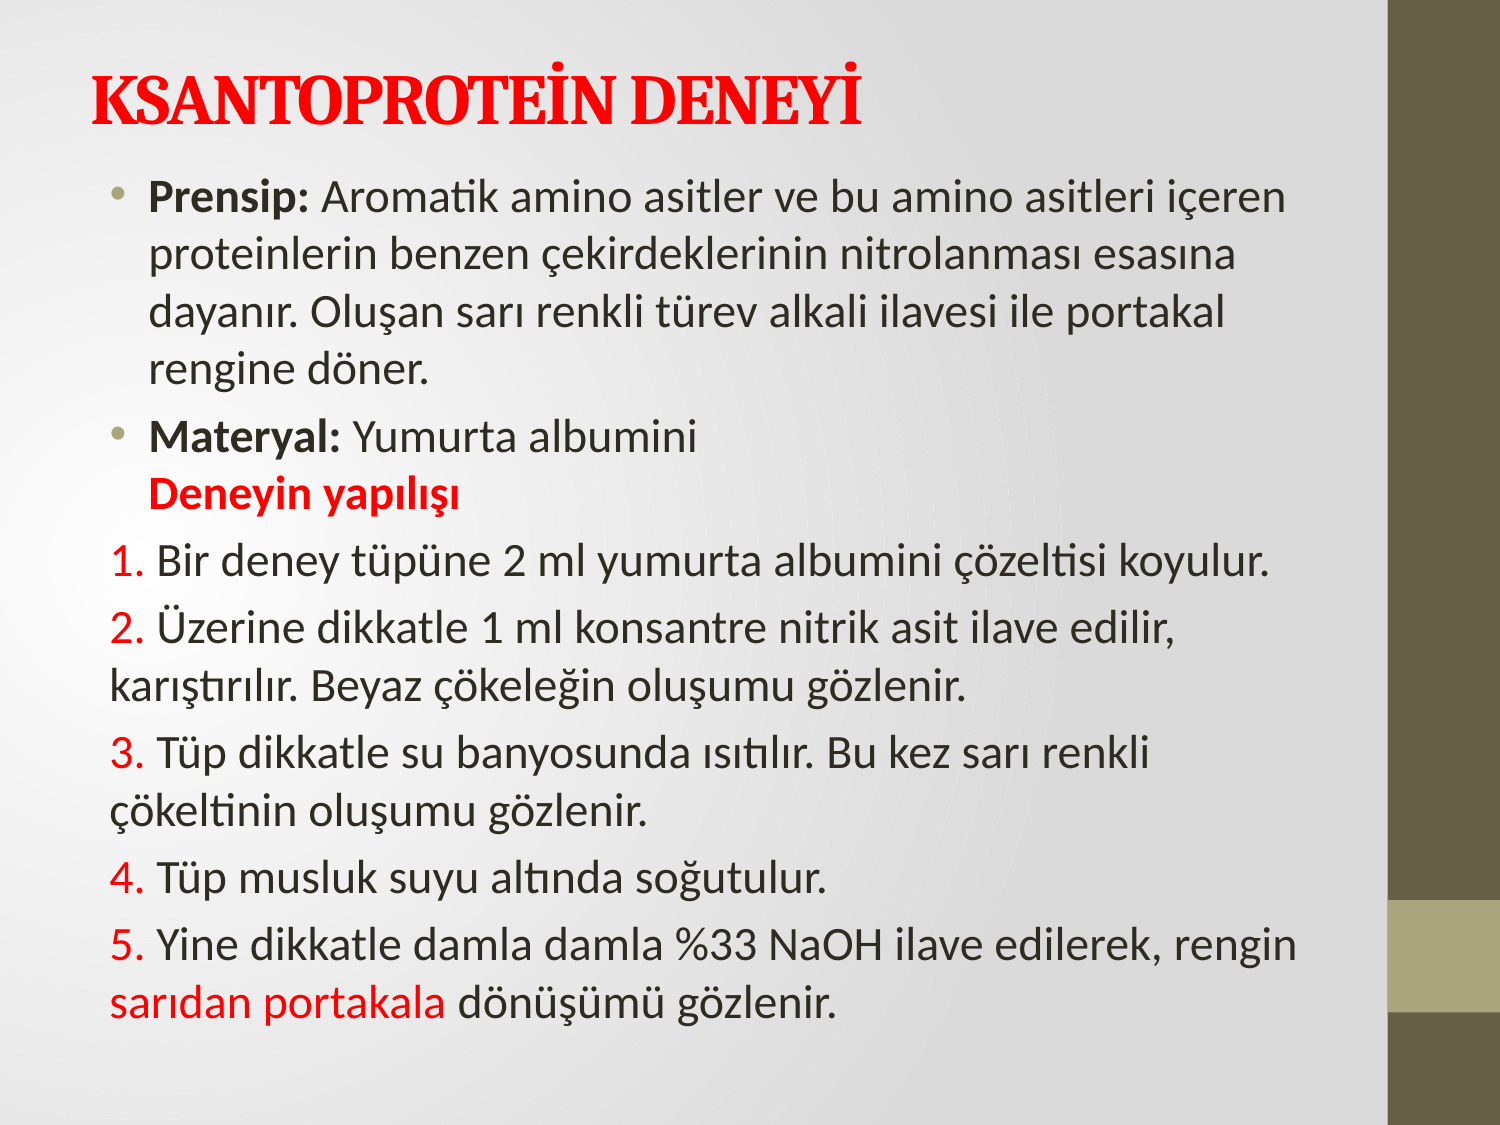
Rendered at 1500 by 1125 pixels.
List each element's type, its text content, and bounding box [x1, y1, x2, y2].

list Prensip: Aromatik amino asitler ve bu amino asitleri içeren proteinlerin benzen çekirdeklerinin nitrolanması esasına dayanır. Oluşan sarı renkli türev alkali ilavesi ile portakal rengine döner. Materyal: Yumurta albumini Deneyin yapılışı 1. Bir deney tüpüne 2 ml yumurta albumini çözeltisi koyulur. 2. Üzerine dikkatle 1 ml konsantre nitrik asit ilave edilir, karıştırılır. Beyaz çökeleğin oluşumu gözlenir. 3. Tüp dikkatle su banyosunda ısıtılır. Bu kez sarı renkli çökeltinin oluşumu gözlenir. 4. Tüp musluk suyu altında soğutulur. 5. Yine dikkatle damla damla %33 NaOH ilave edilerek, rengin sarıdan portakala dönüşümü gözlenir. [75, 156, 1325, 1050]
title KSANTOPROTEİN DENEYİ [75, 45, 1325, 156]
